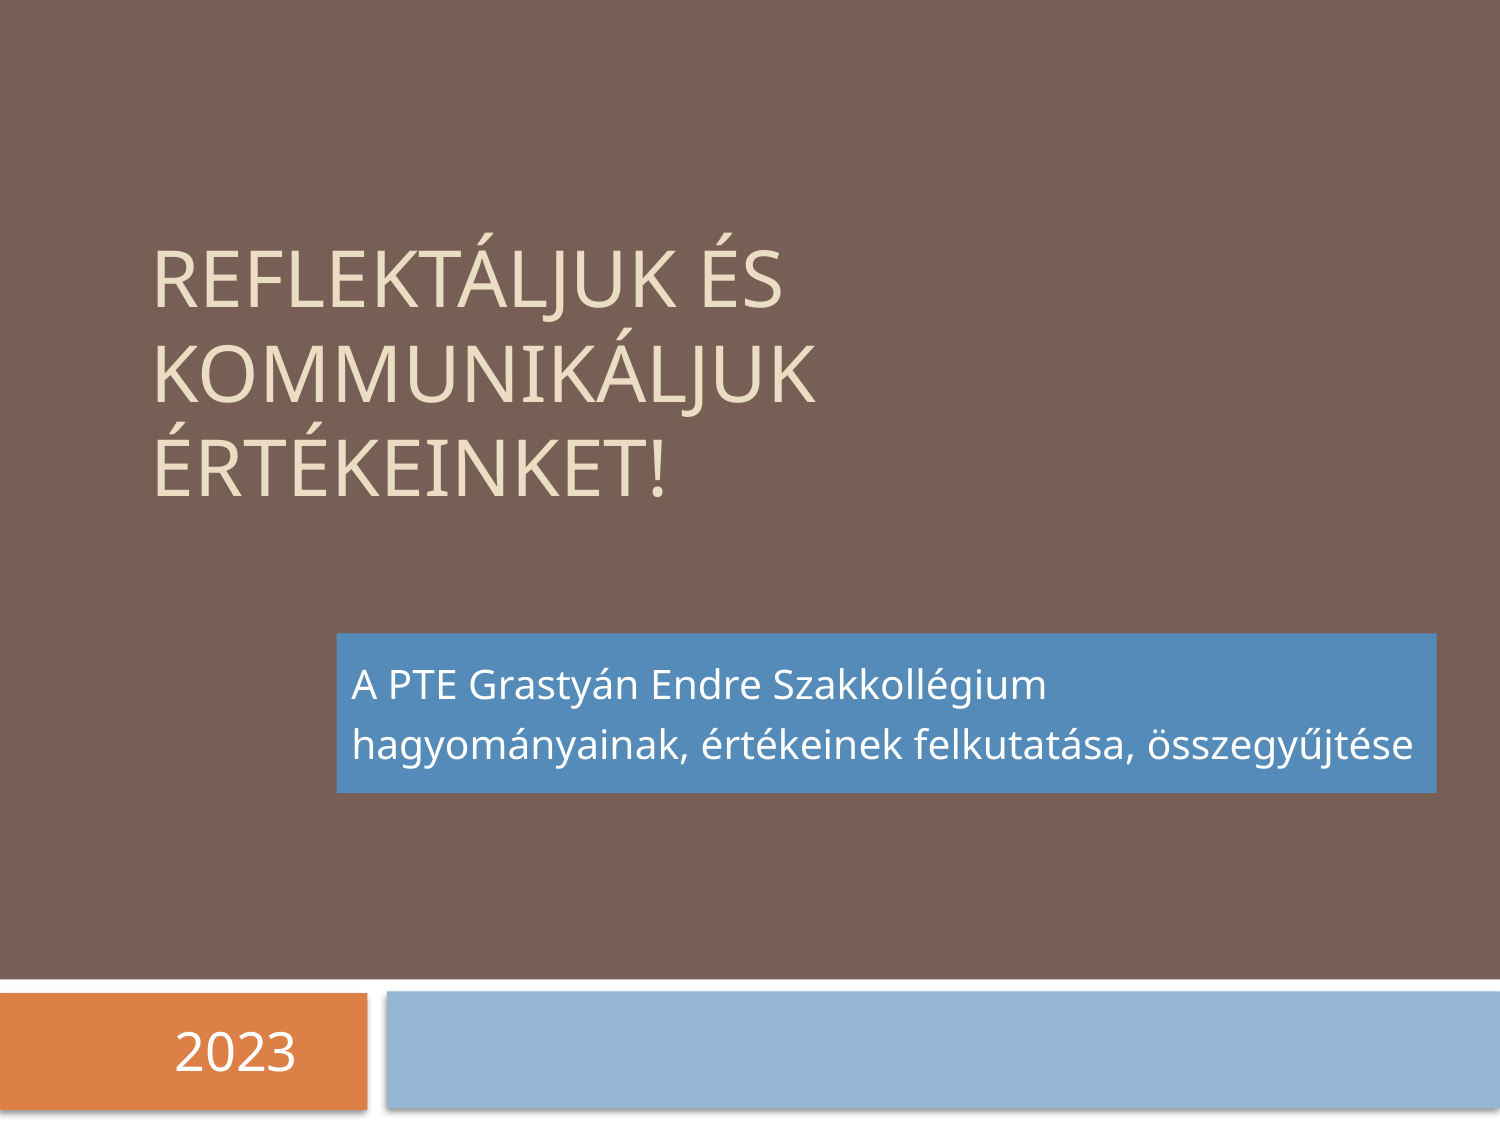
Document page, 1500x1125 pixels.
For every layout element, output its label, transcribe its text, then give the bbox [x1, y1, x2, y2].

title Reflektáljuk és kommunikáljuk értékeinket! [135, 219, 1199, 520]
subtitle A PTE Grastyán Endre Szakkollégium hagyományainak, értékeinek felkutatása, összegyűjtése [336, 633, 1437, 794]
text_box 2023 [159, 993, 361, 1106]
